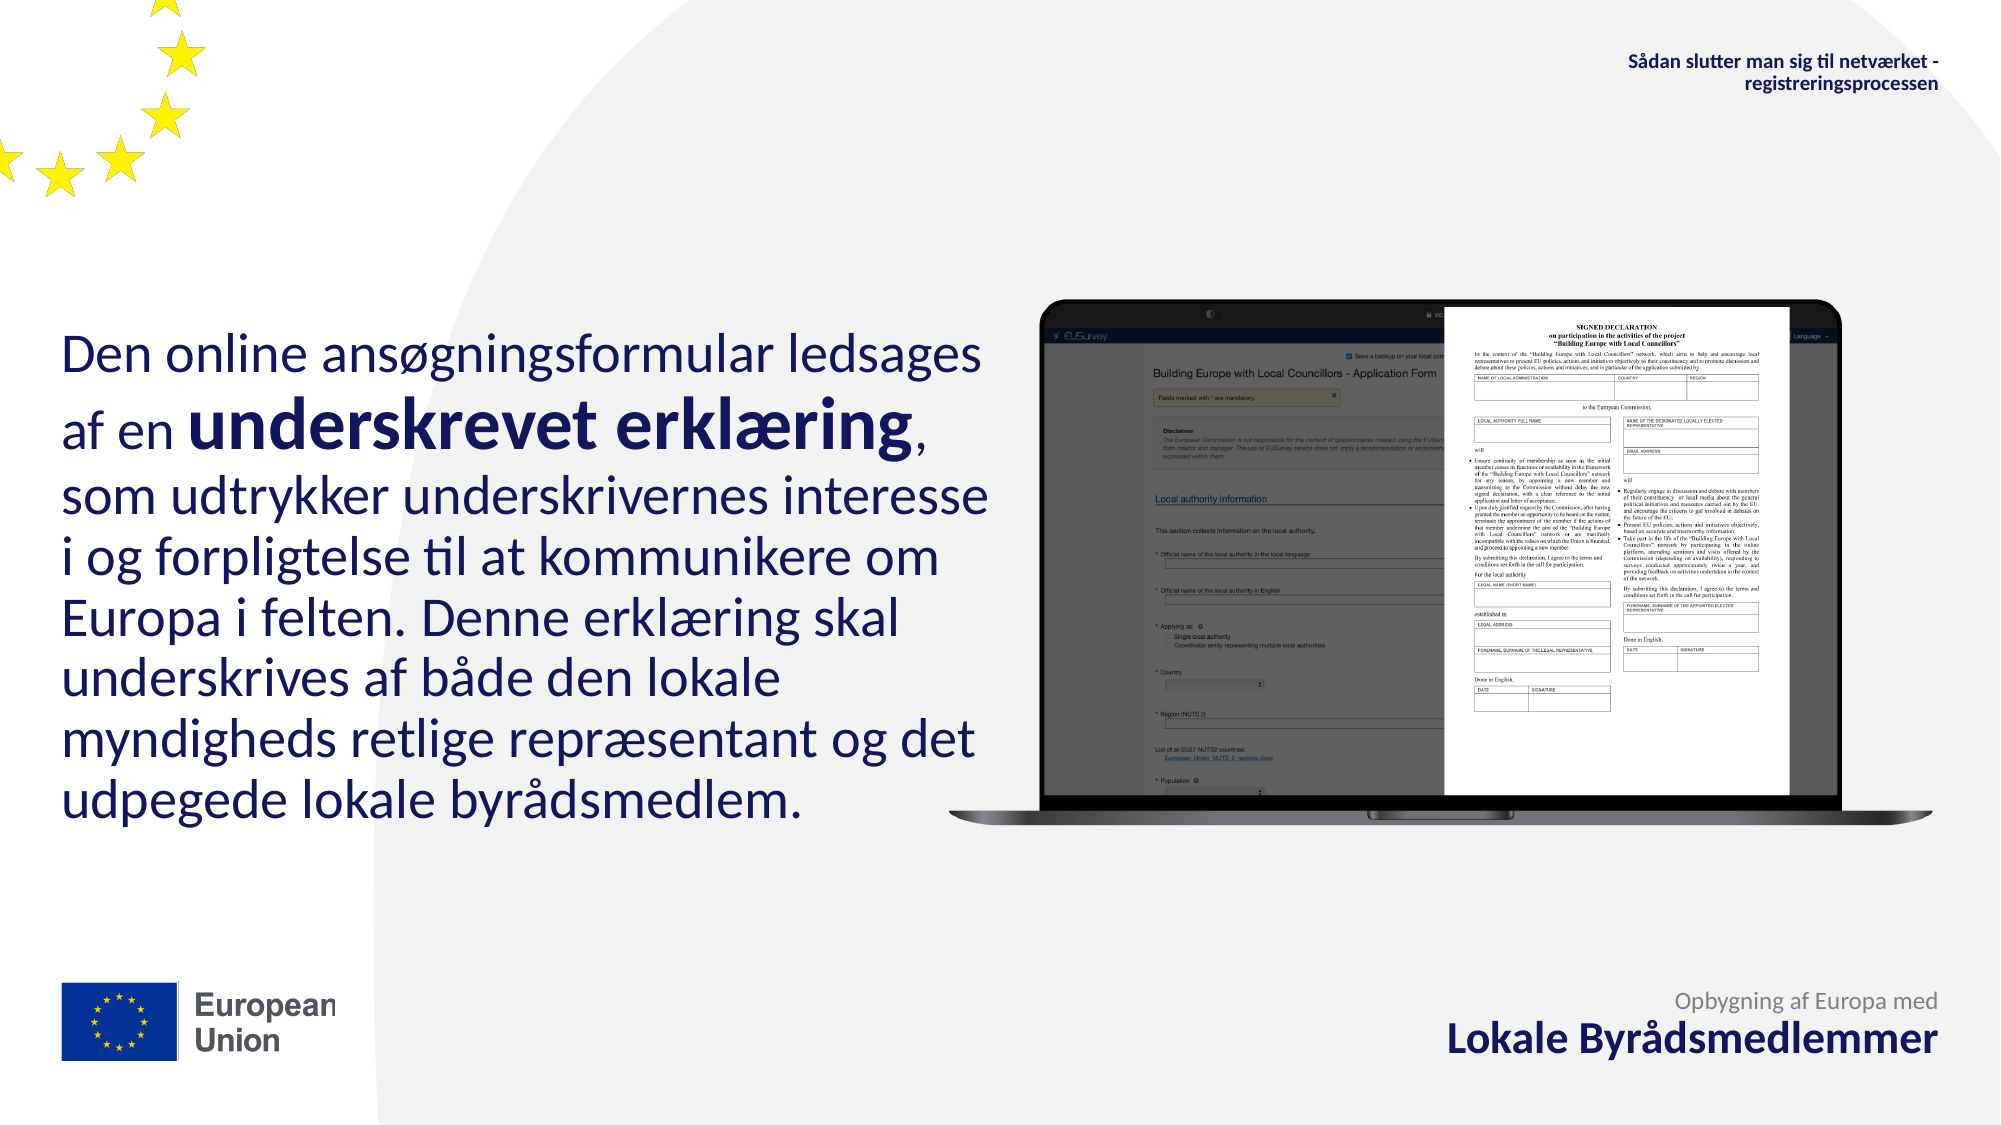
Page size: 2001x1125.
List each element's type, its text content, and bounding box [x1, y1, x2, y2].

list Sådan slutter man sig til netværket - registreringsprocessen [1610, 50, 1940, 197]
title Den online ansøgningsformular ledsages af en underskrevet erklæring, som udtrykker underskrivernes interesse i og forpligtelse til at kommunikere om Europa i felten. Denne erklæring skal underskrives af både den lokale myndigheds retlige repræsentant og det udpegede lokale byrådsmedlem. [60, 237, 1000, 917]
list Opbygning af Europa med Lokale Byrådsmedlemmer [1402, 987, 1940, 1093]
picture [0, 0, 2000, 1125]
